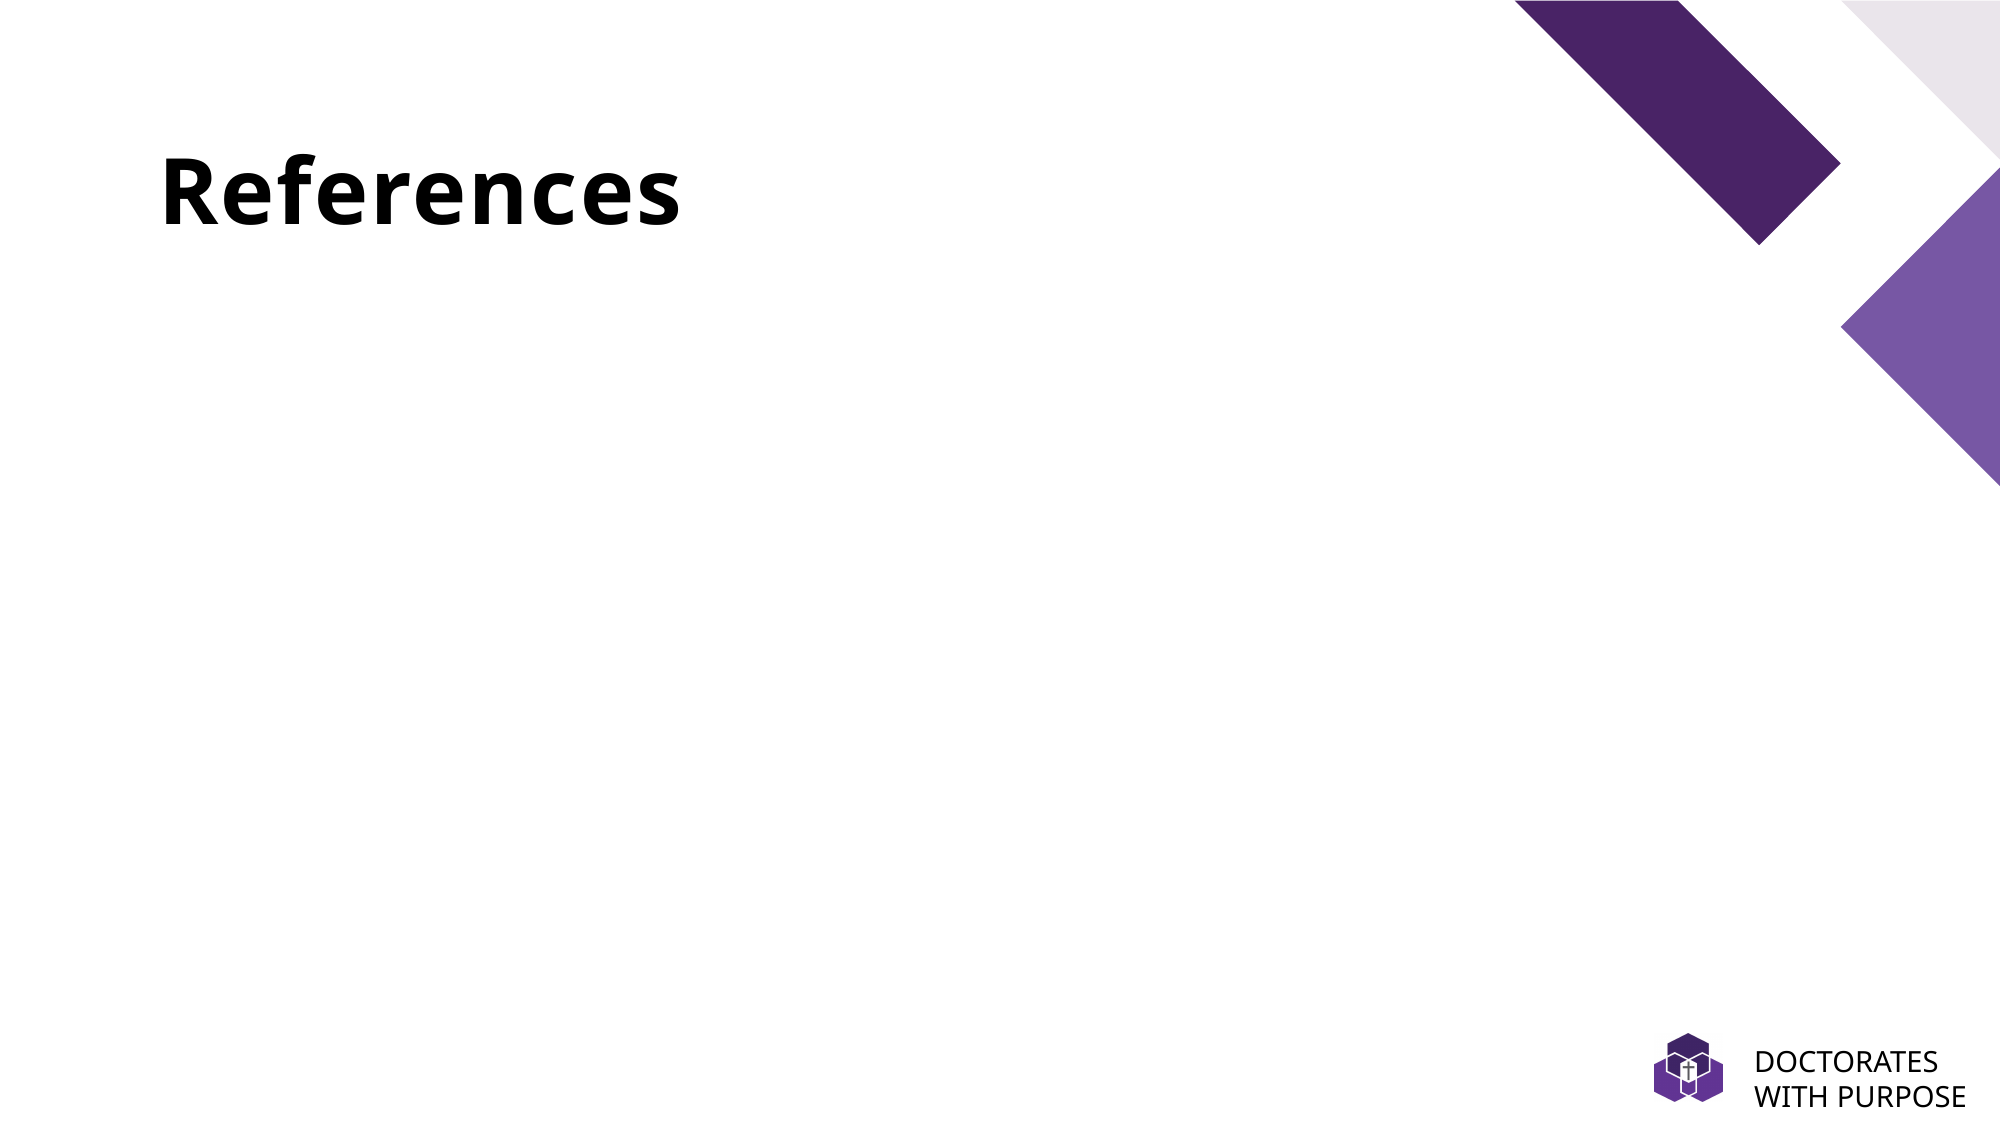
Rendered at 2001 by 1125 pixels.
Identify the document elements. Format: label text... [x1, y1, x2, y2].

title References [158, 144, 969, 245]
picture [1654, 1033, 1723, 1102]
footer DOCTORATES WITH PURPOSE [1754, 1043, 1971, 1099]
